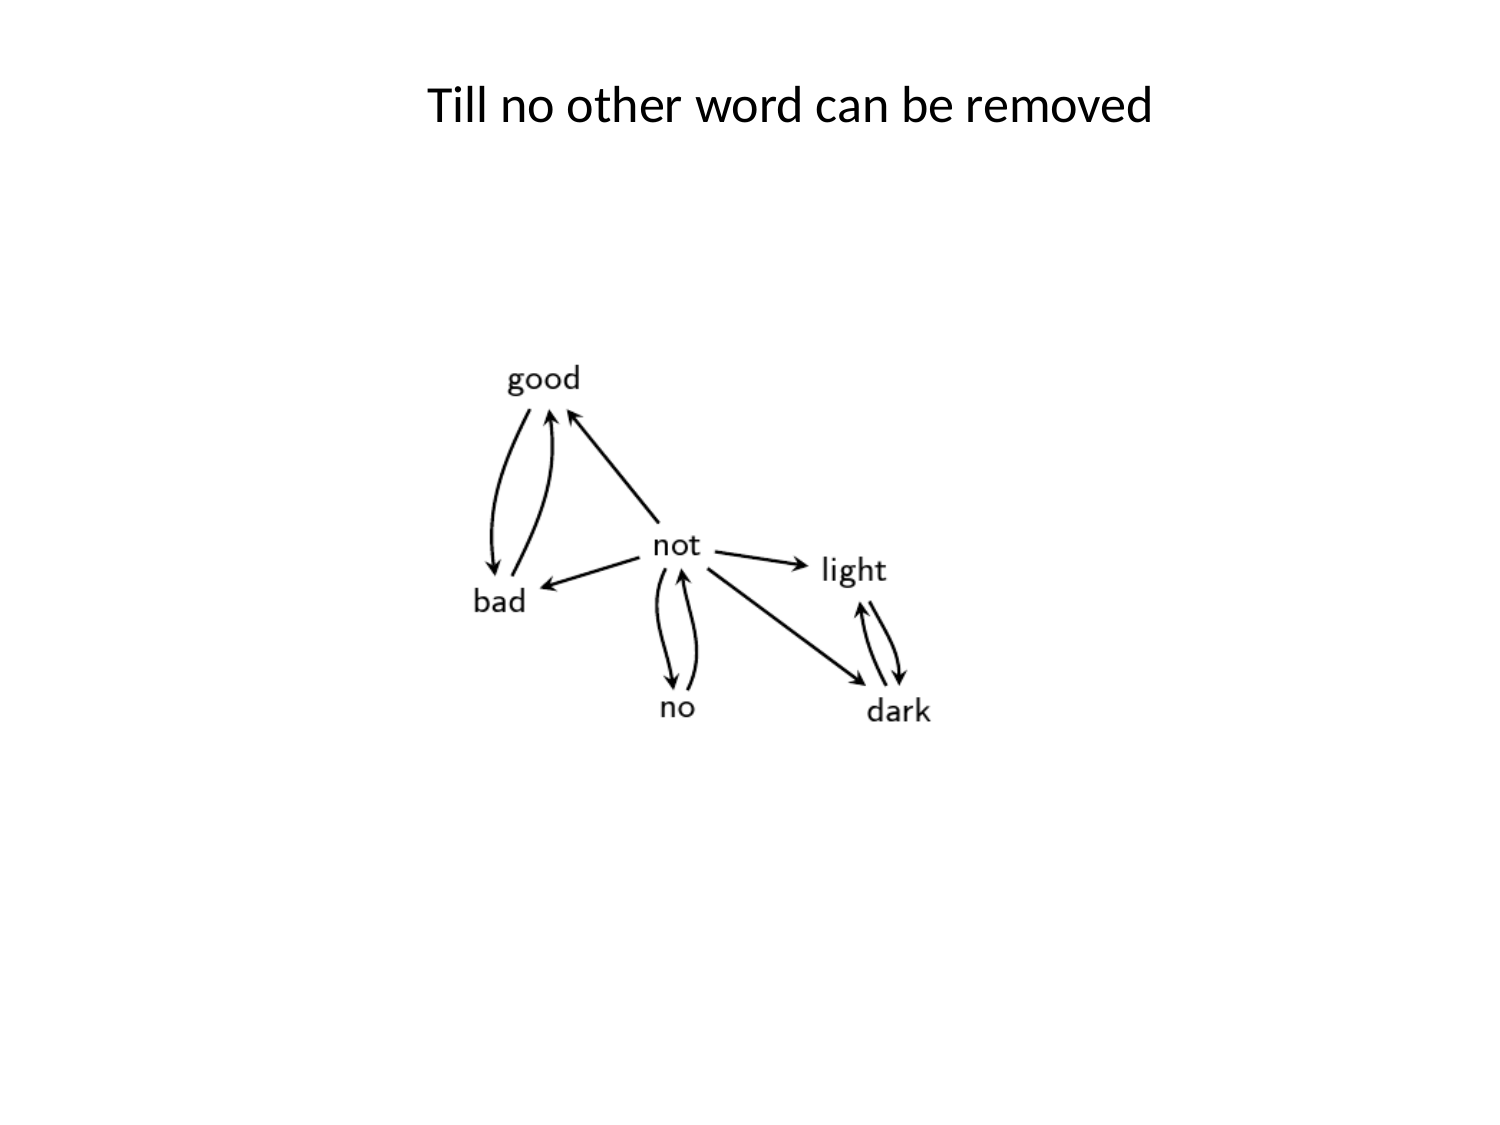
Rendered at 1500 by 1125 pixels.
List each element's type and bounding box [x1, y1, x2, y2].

text_box [69, 25, 1420, 215]
picture [436, 321, 965, 777]
